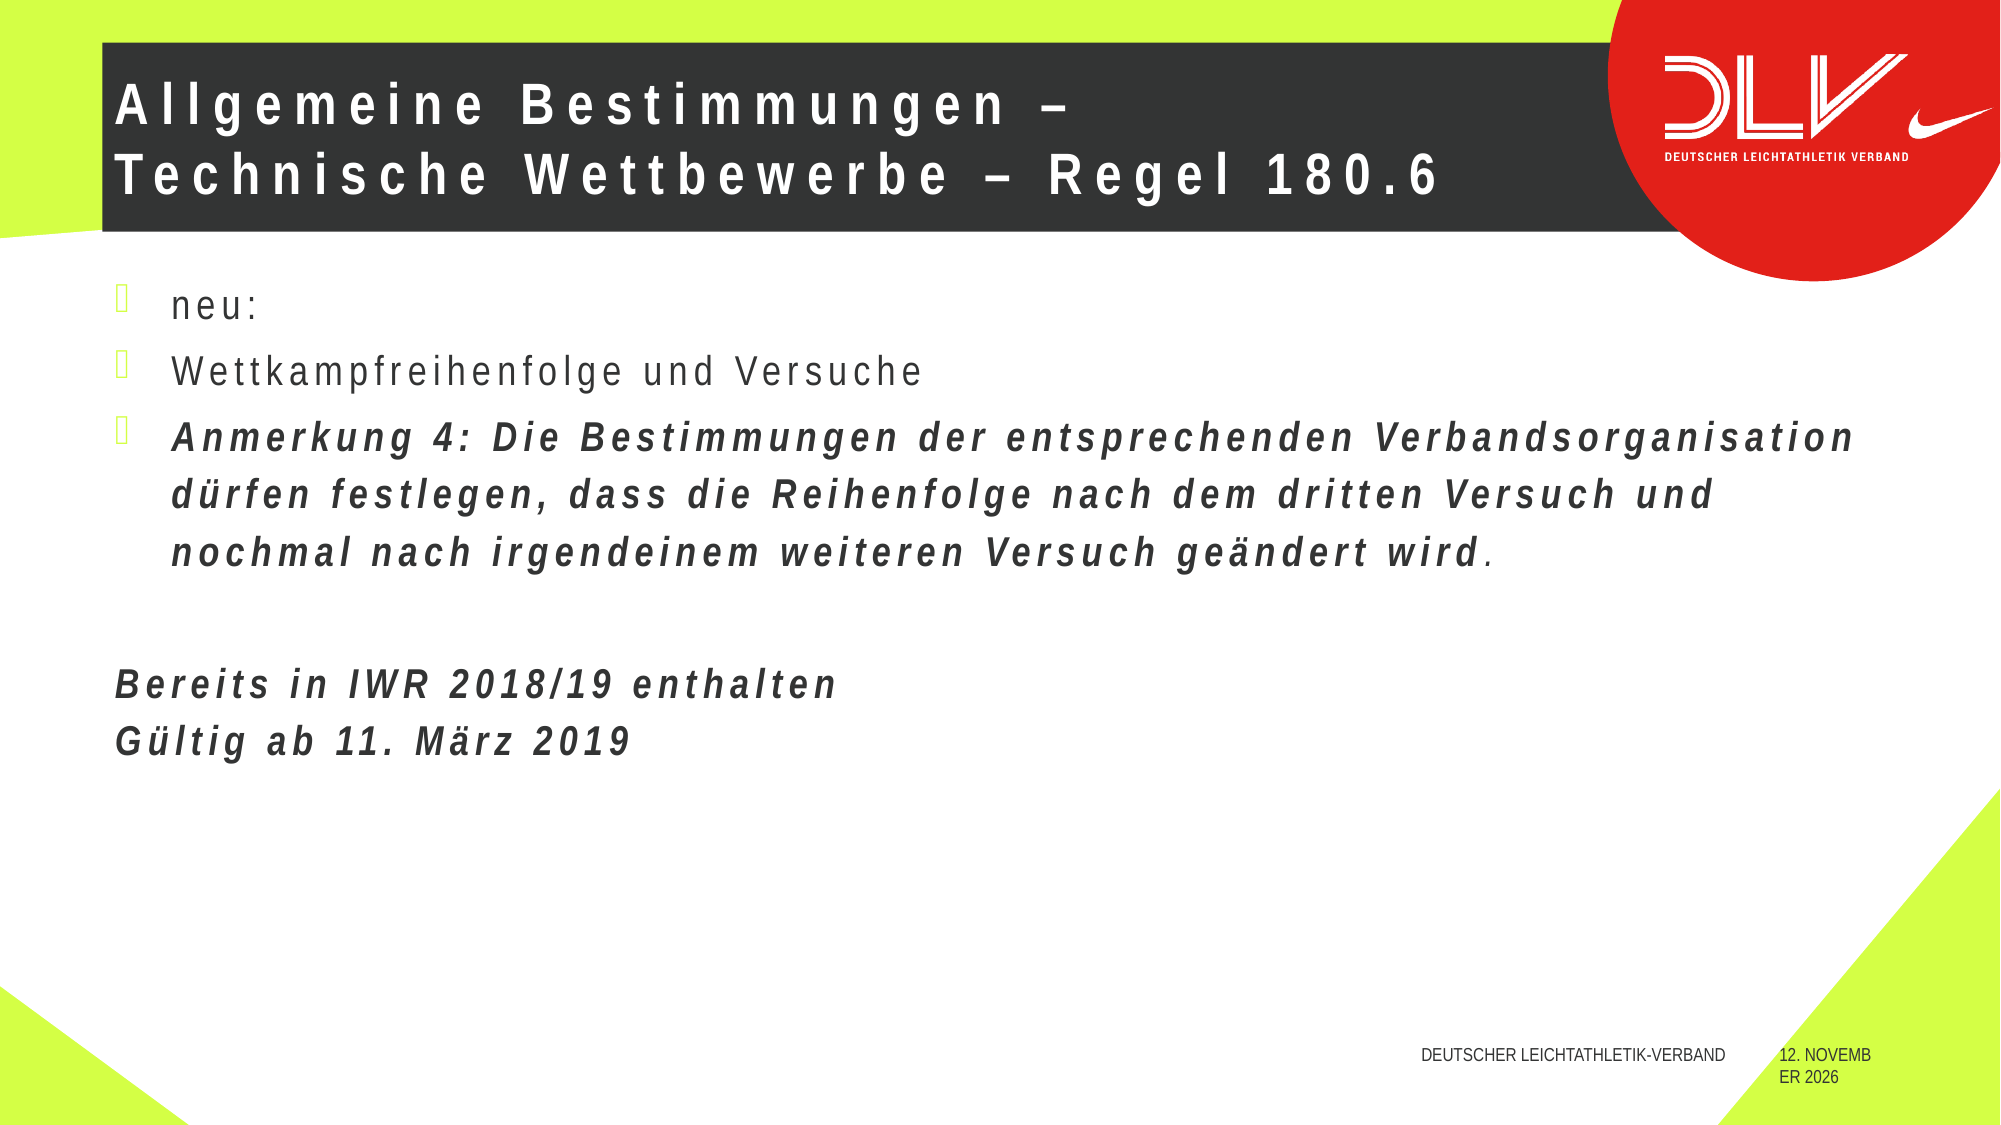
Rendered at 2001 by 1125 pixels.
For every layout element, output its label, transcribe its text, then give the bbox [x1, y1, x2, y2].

list neu: Wettkampfreihenfolge und Versuche Anmerkung 4: Die Bestimmungen der entsprechenden Verbandsorganisation dürfen festlegen, dass die Reihenfolge nach dem dritten Versuch und nochmal nach irgendeinem weiteren Versuch geändert wird. Bereits in IWR 2018/19 enthalten Gültig ab 11. März 2019 [99, 262, 1900, 1005]
picture [1665, 54, 1994, 161]
title Allgemeine Bestimmungen – Technische Wettbewerbe – Regel 180.6 [99, 42, 1473, 231]
